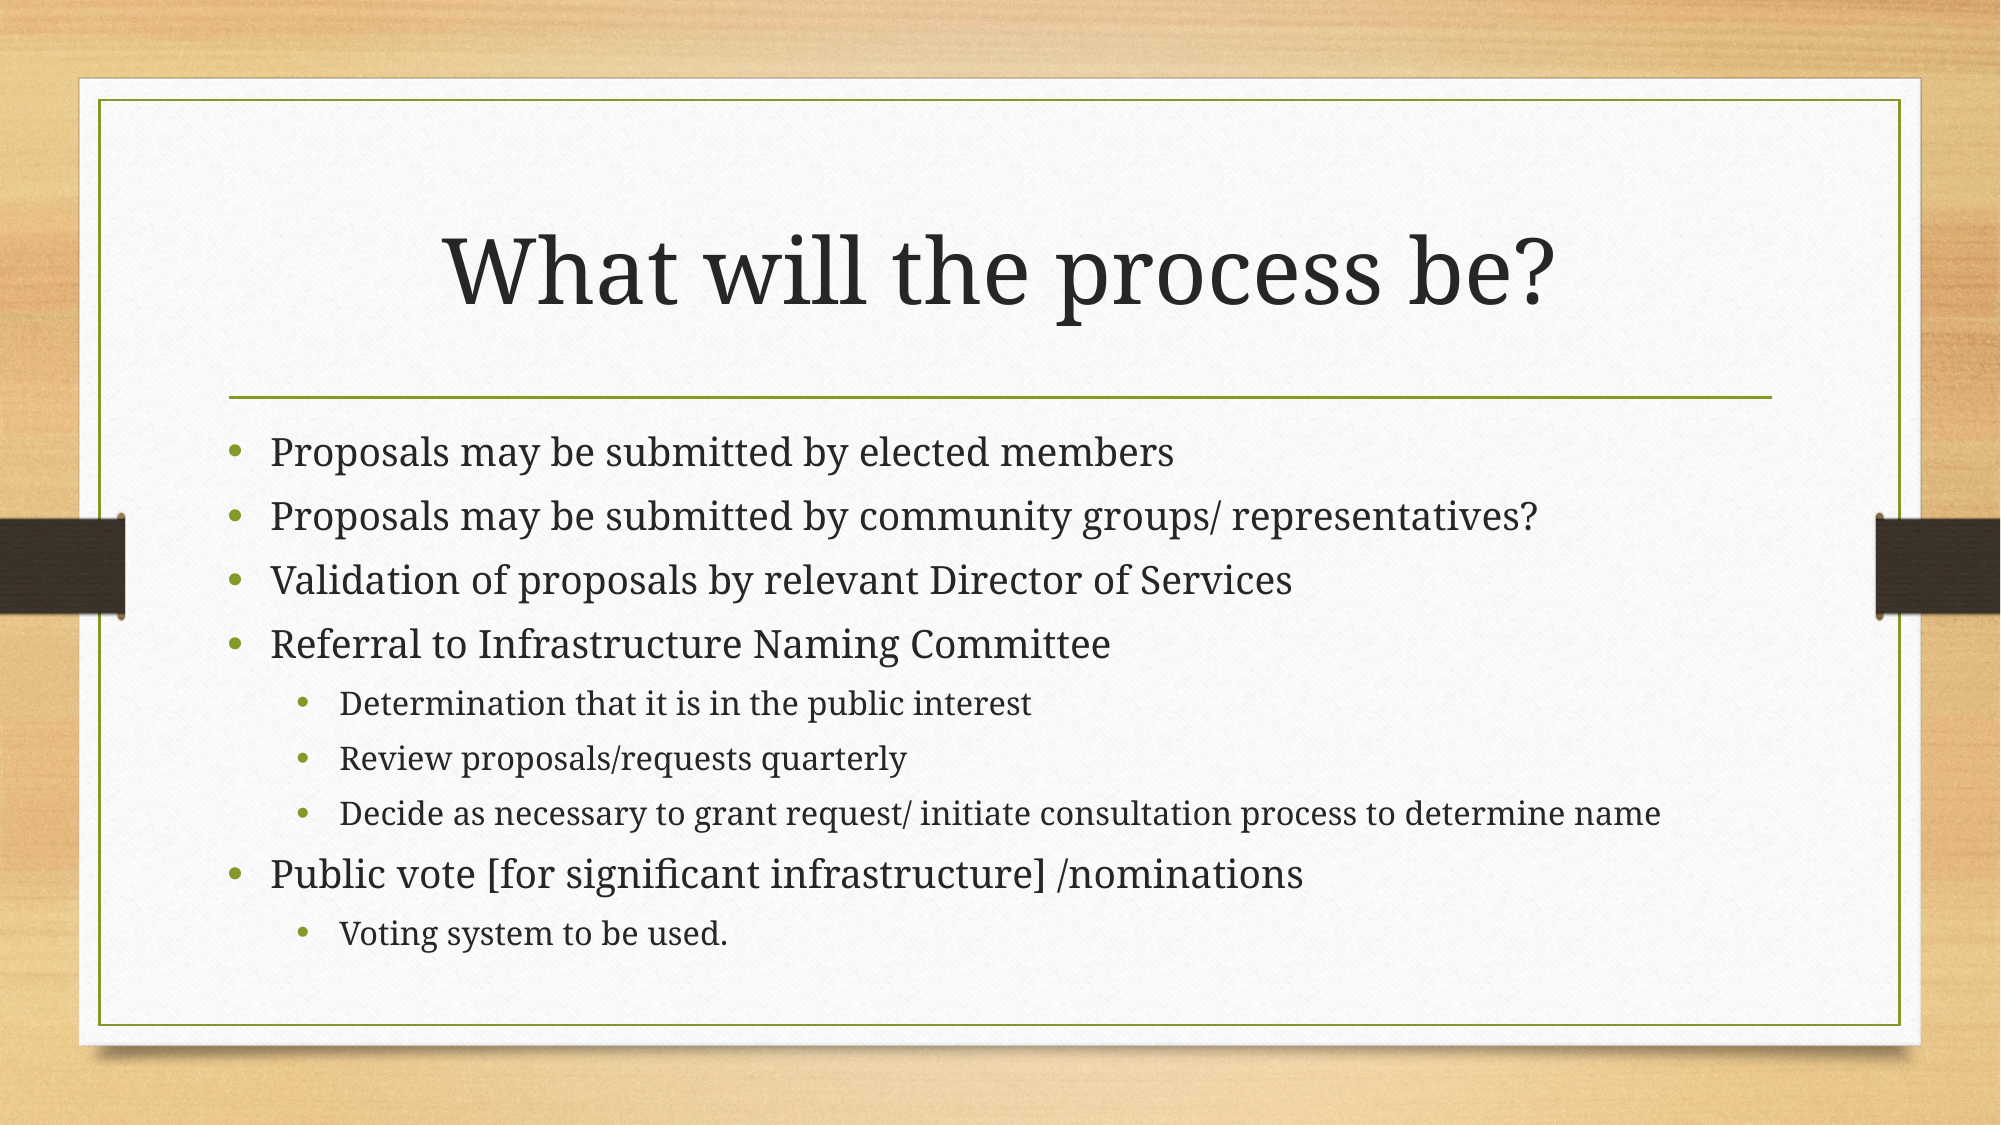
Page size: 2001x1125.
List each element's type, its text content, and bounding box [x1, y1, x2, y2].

picture [0, 0, 2001, 1125]
title What will the process be? [212, 161, 1788, 375]
list Proposals may be submitted by elected members Proposals may be submitted by community groups/ representatives? Validation of proposals by relevant Director of Services Referral to Infrastructure Naming Committee Determination that it is in the public interest Review proposals/requests quarterly Decide as necessary to grant request/ initiate consultation process to determine name Public vote [for significant infrastructure] /nominations Voting system to be used. [212, 419, 1788, 964]
